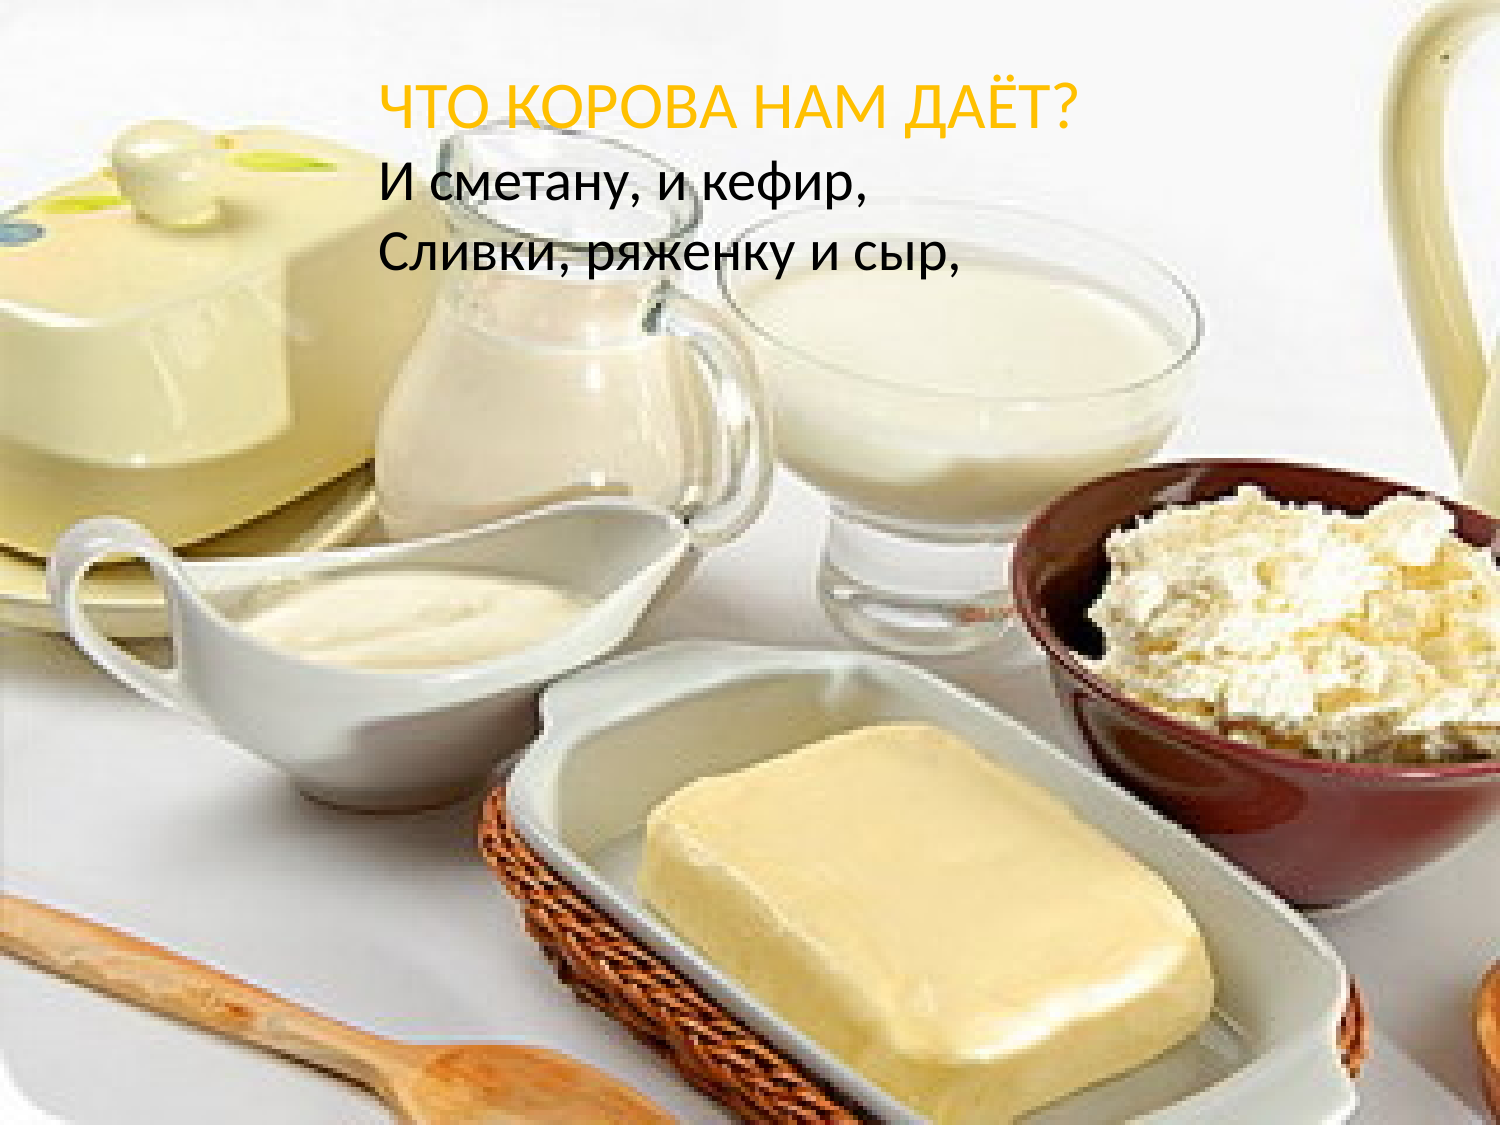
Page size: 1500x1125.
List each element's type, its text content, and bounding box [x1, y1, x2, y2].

picture [0, 0, 1500, 1125]
text_box ЧТО КОРОВА НАМ ДАЁТ? И сметану, и кефир, Сливки, ряженку и сыр, [363, 54, 1097, 290]
